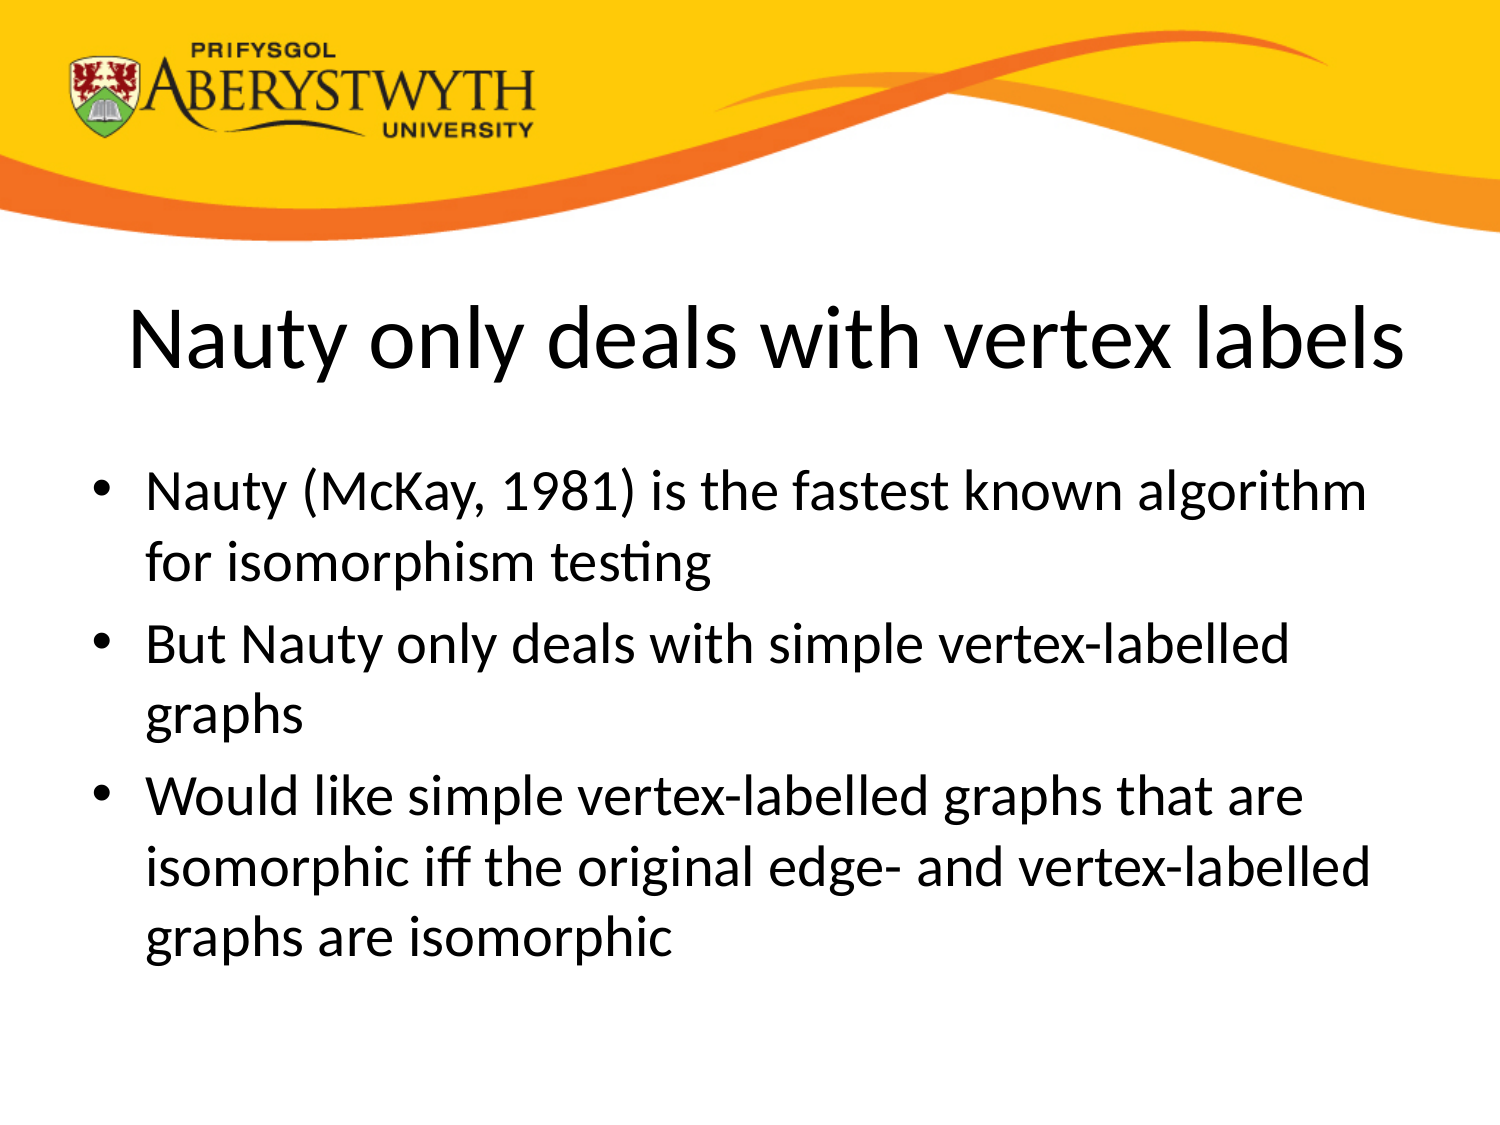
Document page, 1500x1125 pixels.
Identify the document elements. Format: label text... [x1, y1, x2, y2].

picture [0, 0, 1500, 1125]
title Nauty only deals with vertex labels [112, 267, 1424, 398]
list Nauty (McKay, 1981) is the fastest known algorithm for isomorphism testing But Nauty only deals with simple vertex-labelled graphs Would like simple vertex-labelled graphs that are isomorphic iff the original edge- and vertex-labelled graphs are isomorphic [76, 444, 1427, 981]
